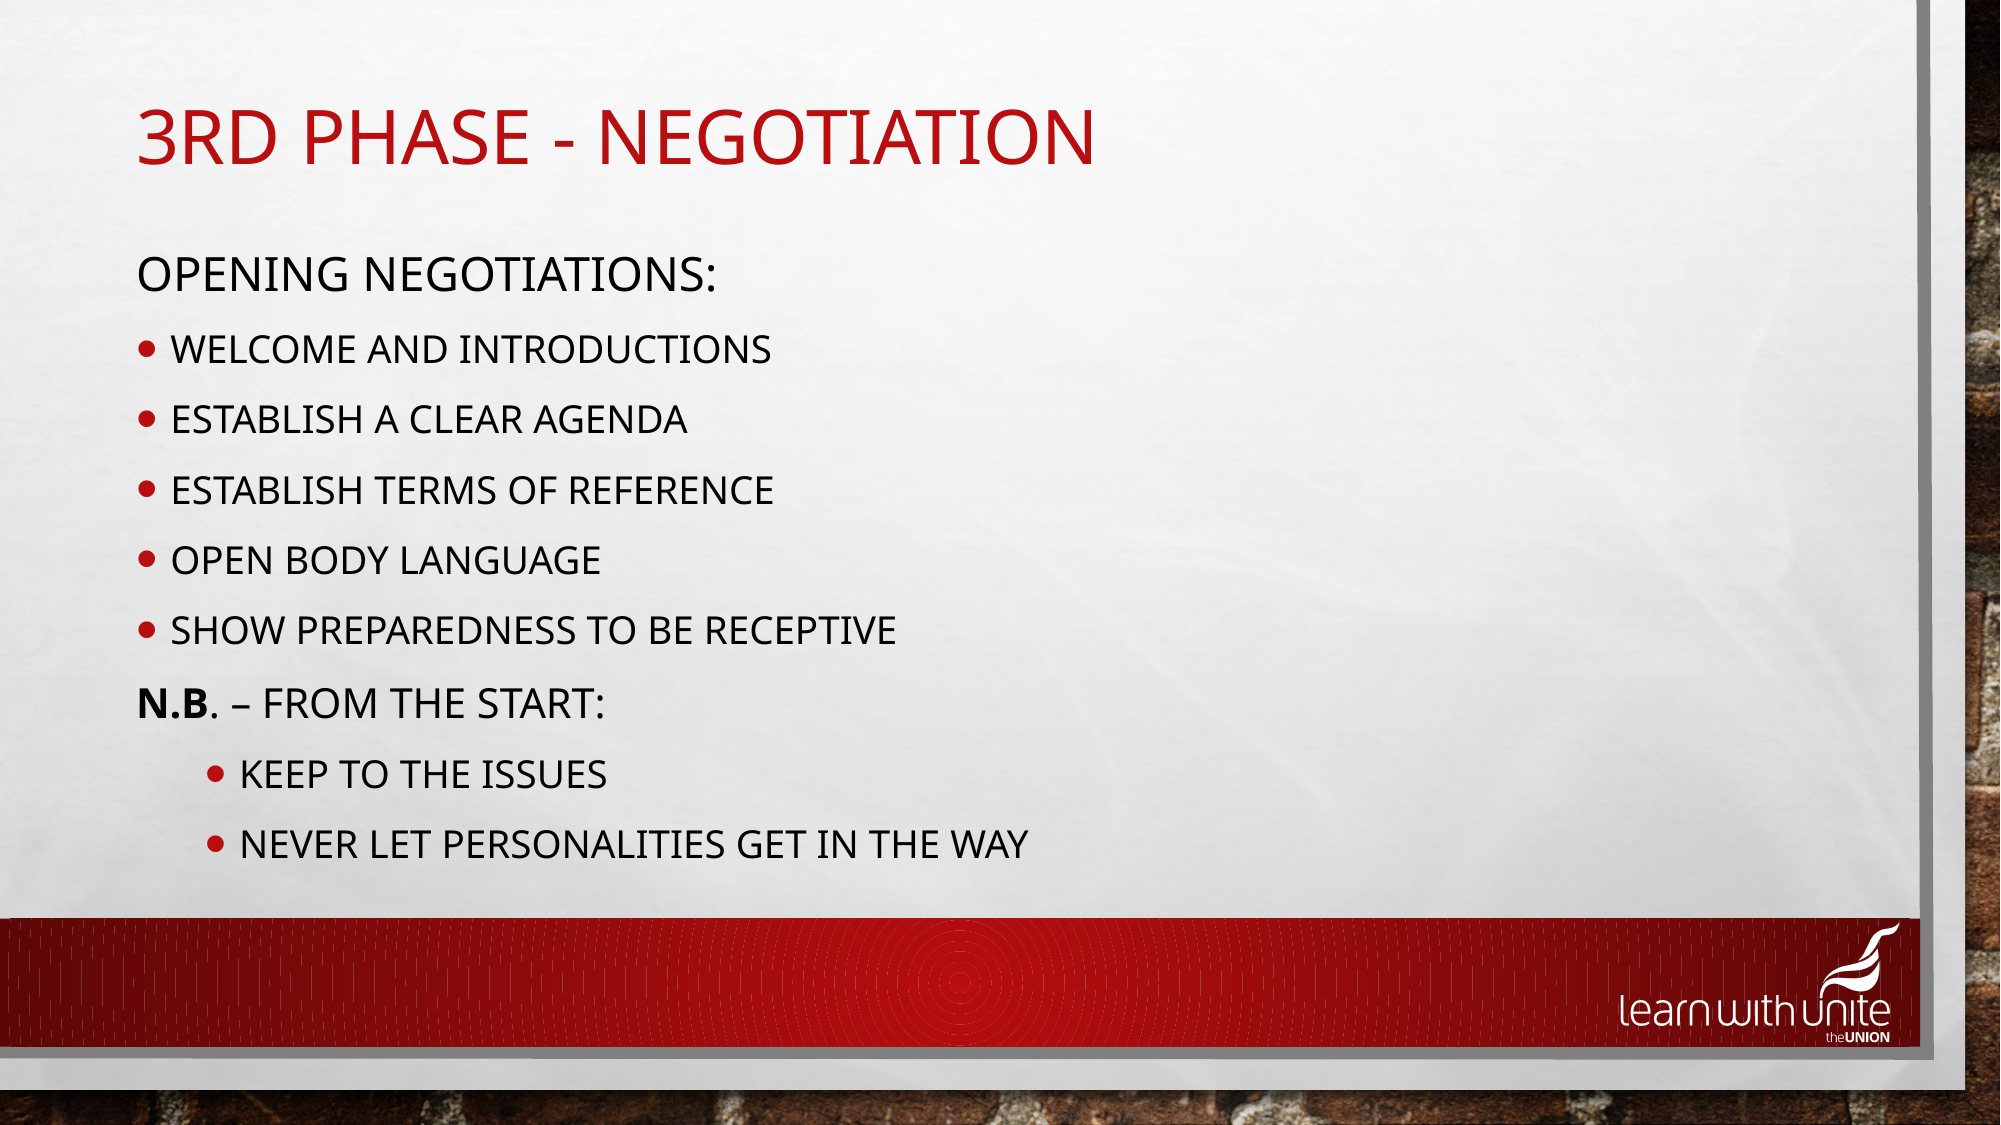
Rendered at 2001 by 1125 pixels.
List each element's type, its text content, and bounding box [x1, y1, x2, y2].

picture [1614, 913, 1906, 1061]
list Opening negotiations: welcome and introductions establish a clear agenda establish terms of reference open body language show preparedness to be receptive N.B. – from the start: keep to the issues never let personalities get in the way [121, 224, 1472, 876]
picture [0, 0, 2000, 1125]
title 3rd phase - negotiation [121, 91, 1472, 190]
